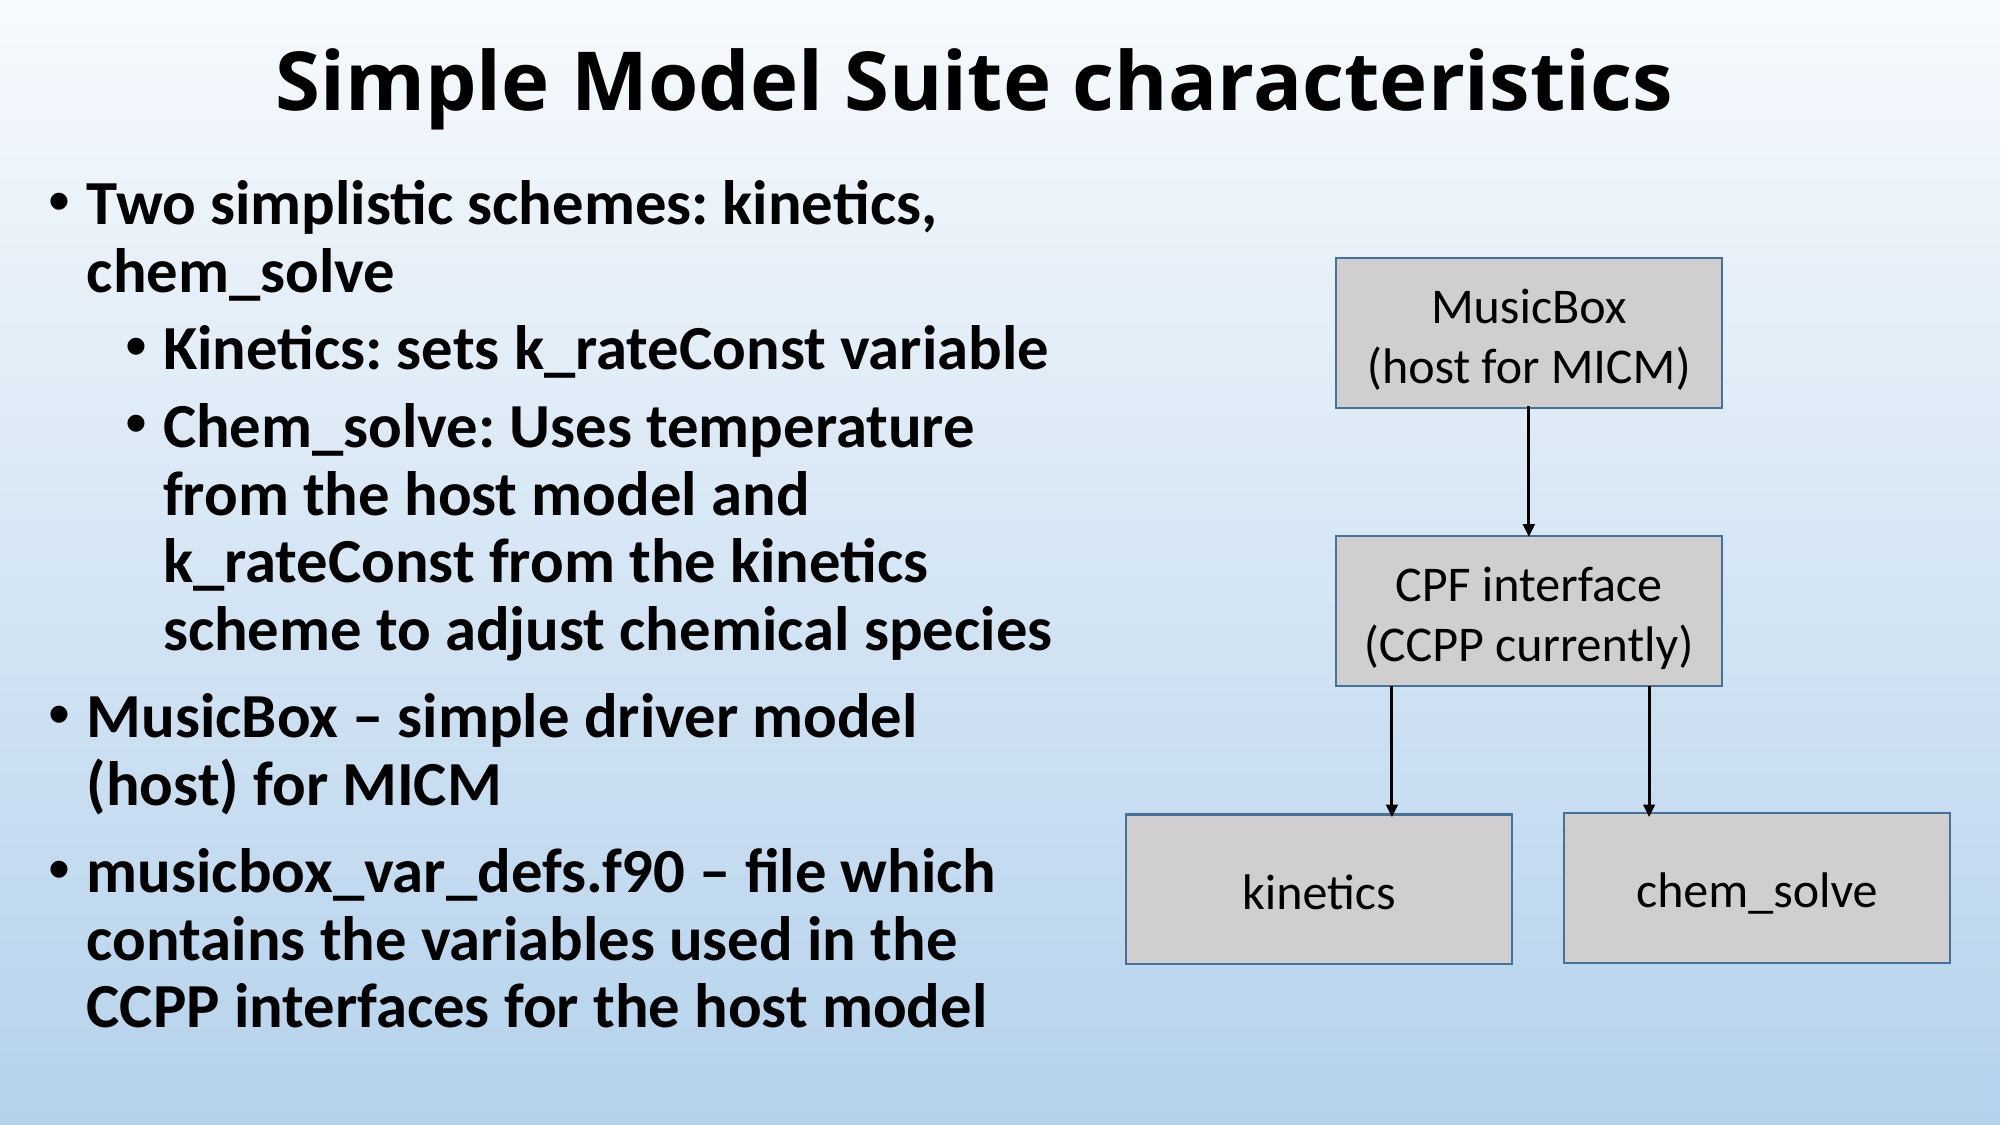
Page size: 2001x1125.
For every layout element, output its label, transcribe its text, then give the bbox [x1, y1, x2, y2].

title Simple Model Suite characteristics [113, 32, 1839, 136]
text_box kinetics [1125, 813, 1513, 965]
text_box MusicBox (host for MICM) [1335, 257, 1723, 409]
text_box CPF interface (CCPP currently) [1335, 535, 1723, 687]
list Two simplistic schemes: kinetics, chem_solve Kinetics: sets k_rateConst variable Chem_solve: Uses temperature from the host model and k_rateConst from the kinetics scheme to adjust chemical species MusicBox – simple driver model (host) for MICM musicbox_var_defs.f90 – file which contains the variables used in the CCPP interfaces for the host model [33, 163, 1085, 1125]
text_box chem_solve [1563, 812, 1951, 964]
